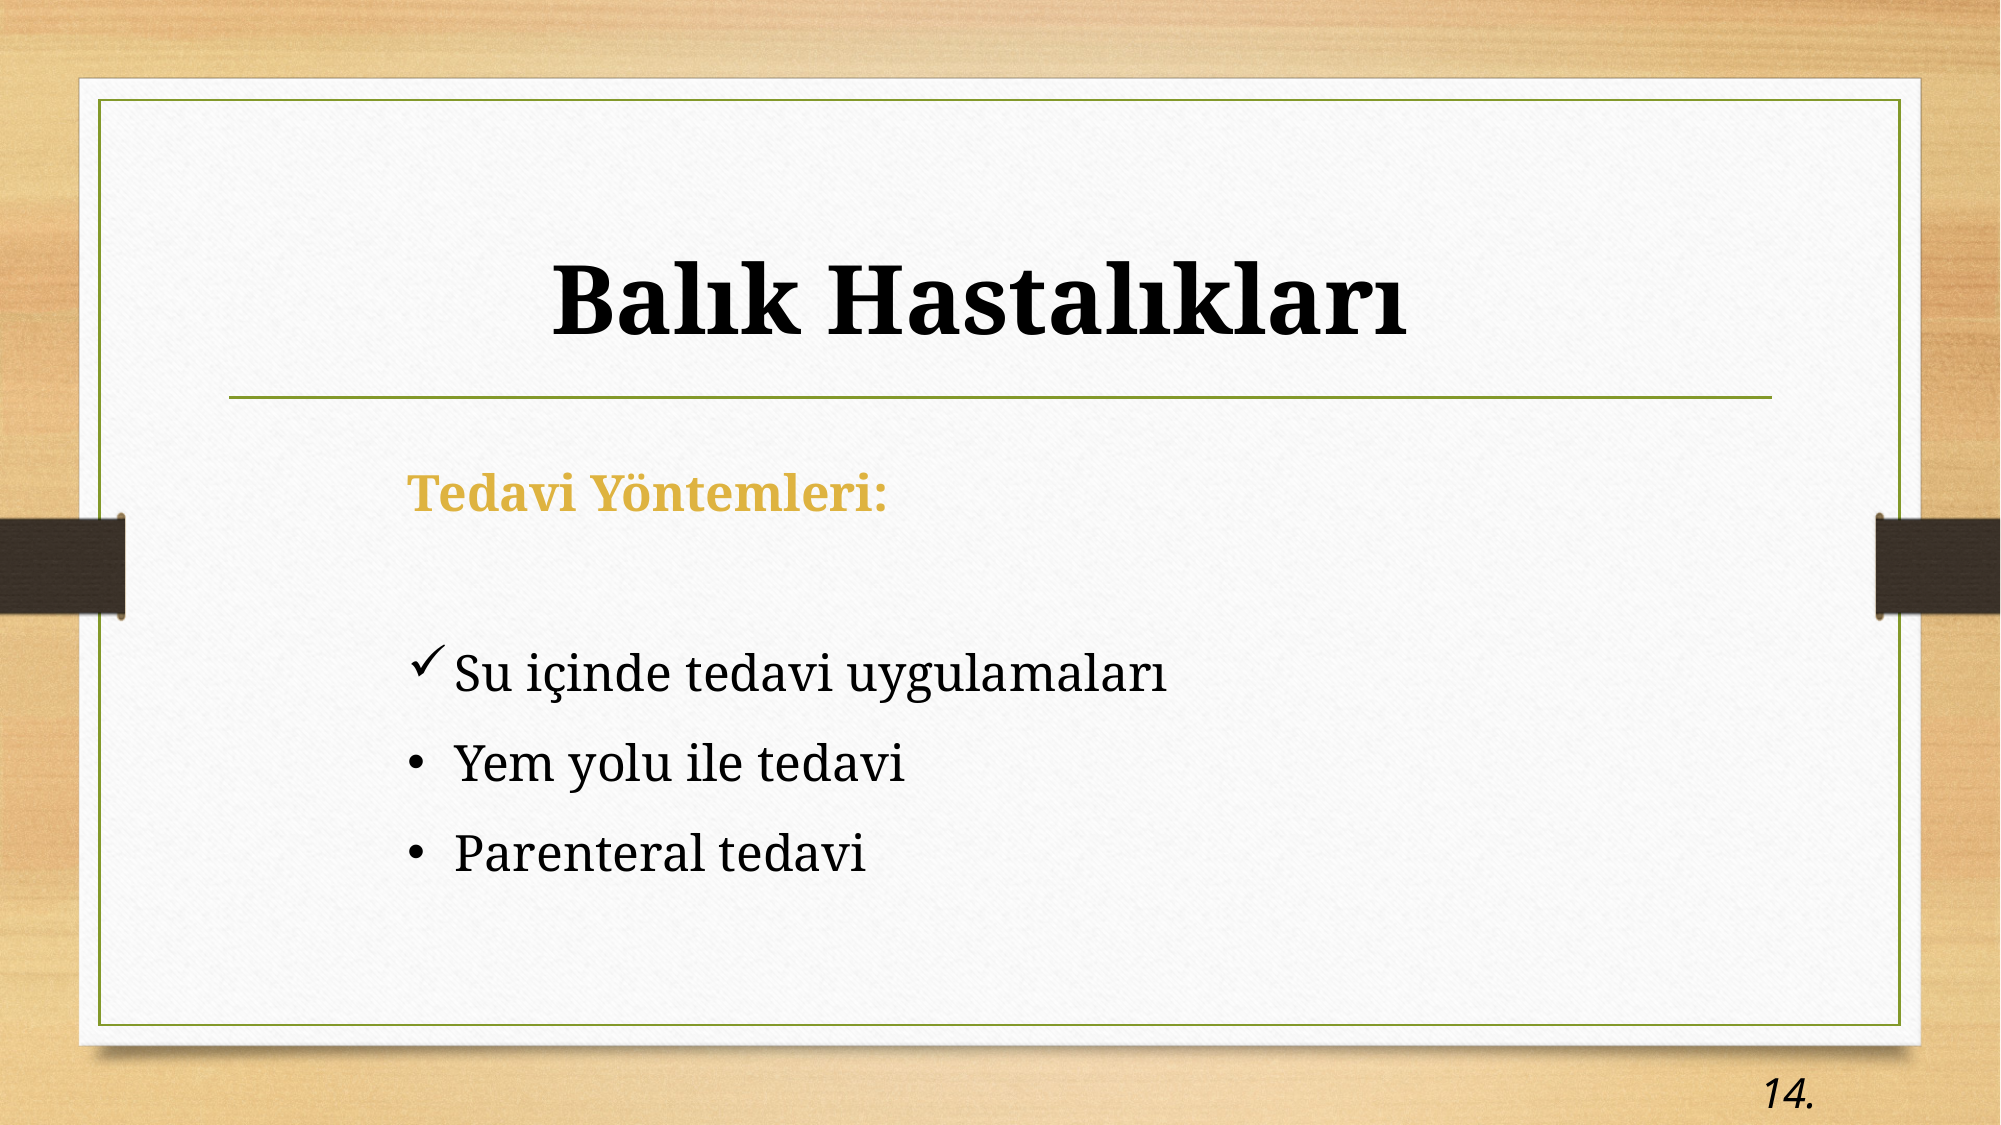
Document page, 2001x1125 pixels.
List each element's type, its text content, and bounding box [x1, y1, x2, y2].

text_box Balık Hastalıkları [224, 207, 1735, 385]
picture [0, 0, 2001, 1125]
text_box Tedavi Yöntemleri: Su içinde tedavi uygulamaları Yem yolu ile tedavi Parenteral tedavi [392, 424, 1597, 889]
text_box 14. Hafta [1745, 1059, 1875, 1125]
